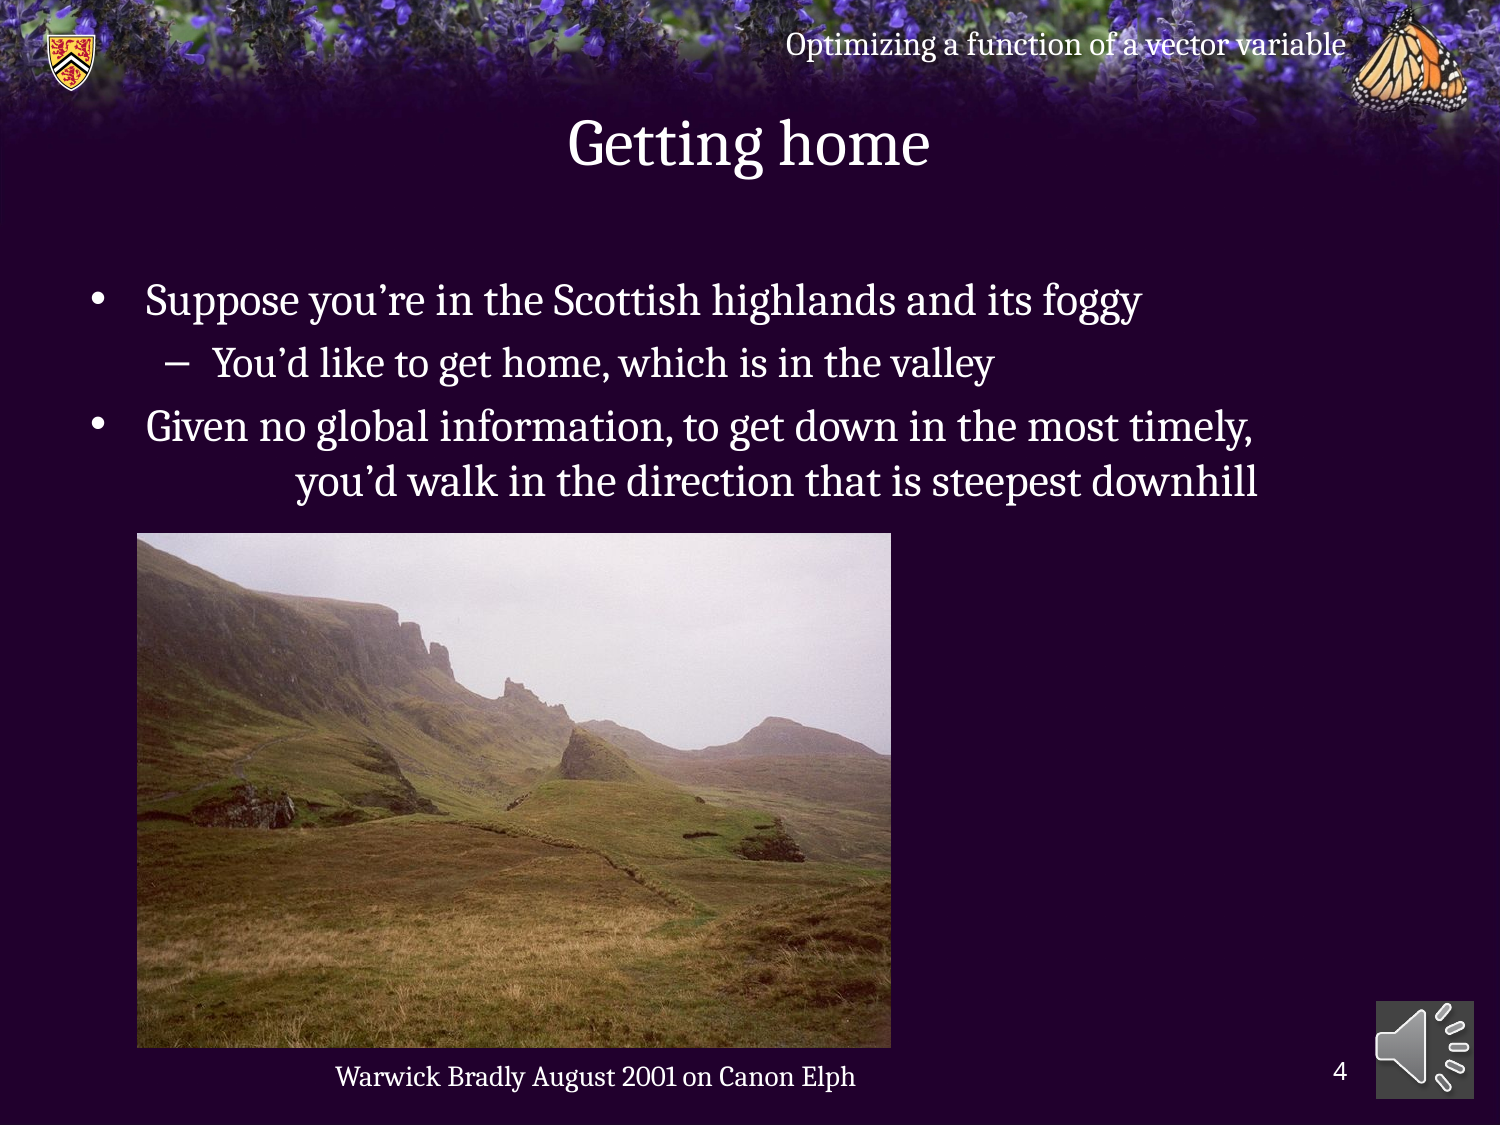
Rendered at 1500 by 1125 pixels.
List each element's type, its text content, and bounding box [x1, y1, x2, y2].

title Getting home [75, 45, 1425, 233]
text_box Warwick Bradly August 2001 on Canon Elph [320, 1050, 928, 1100]
footer Optimizing a function of a vector variable [320, 12, 1363, 73]
slide_number 4 [1187, 1042, 1363, 1103]
list Suppose you’re in the Scottish highlands and its foggy You’d like to get home, which is in the valley Given no global information, to get down in the most timely, you’d walk in the direction that is steepest downhill [75, 262, 1475, 1005]
picture [0, 0, 1500, 1125]
